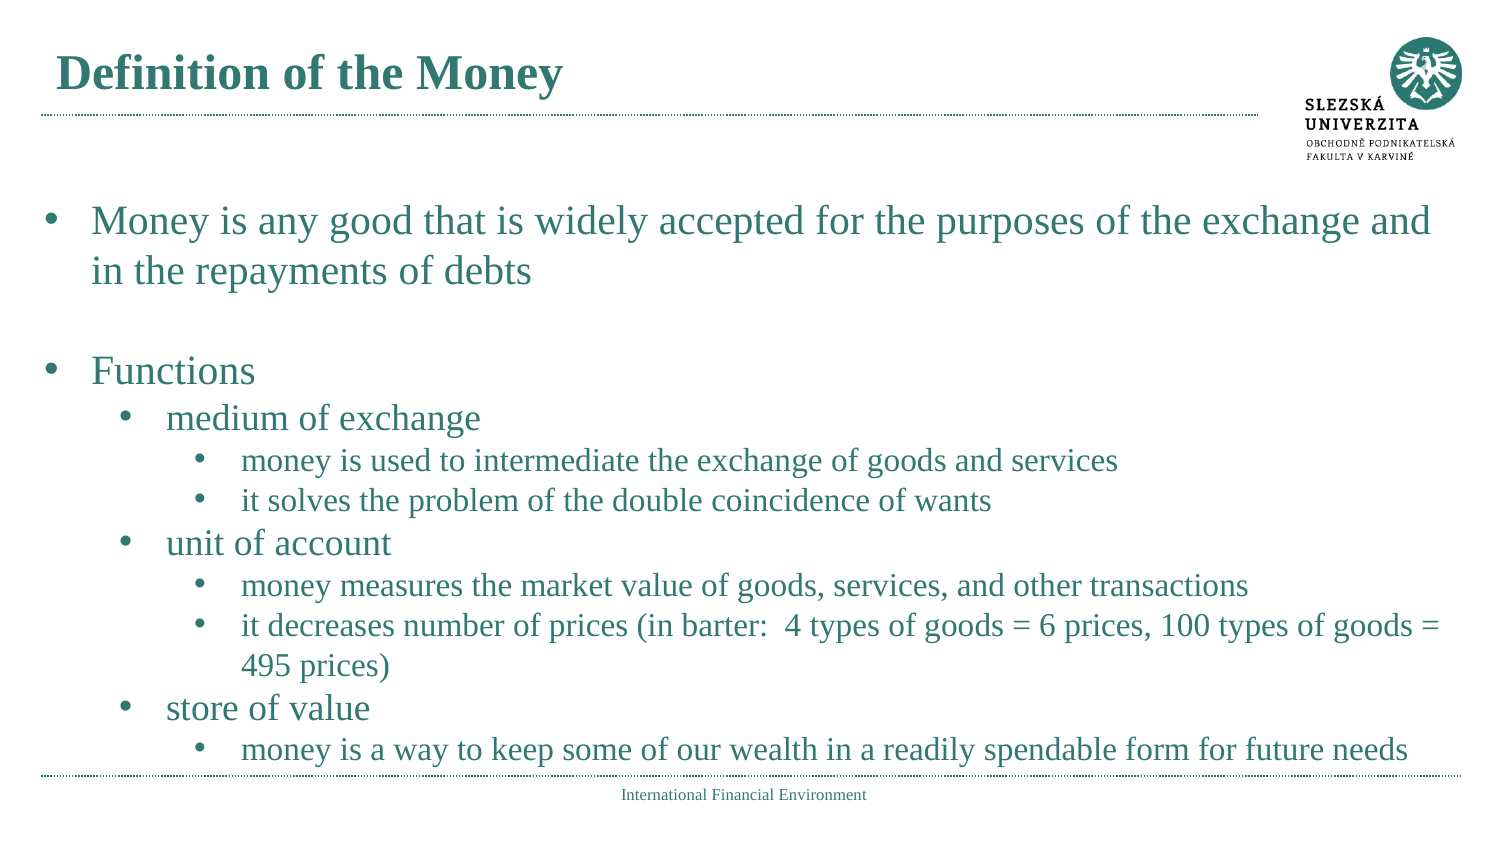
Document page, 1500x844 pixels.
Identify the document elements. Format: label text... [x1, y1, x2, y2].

text_box International Financial Environment [431, 776, 1058, 811]
picture [1305, 37, 1462, 160]
text_box Money is any good that is widely accepted for the purposes of the exchange and in the repayments of debts Functions medium of exchange money is used to intermediate the exchange of goods and services it solves the problem of the double coincidence of wants unit of account money measures the market value of goods, services, and other transactions it decreases number of prices (in barter: 4 types of goods = 6 prices, 100 types of goods = 495 prices) store of value money is a way to keep some of our wealth in a readily spendable form for future needs [29, 185, 1489, 775]
title Definition of the Money [41, 32, 786, 116]
